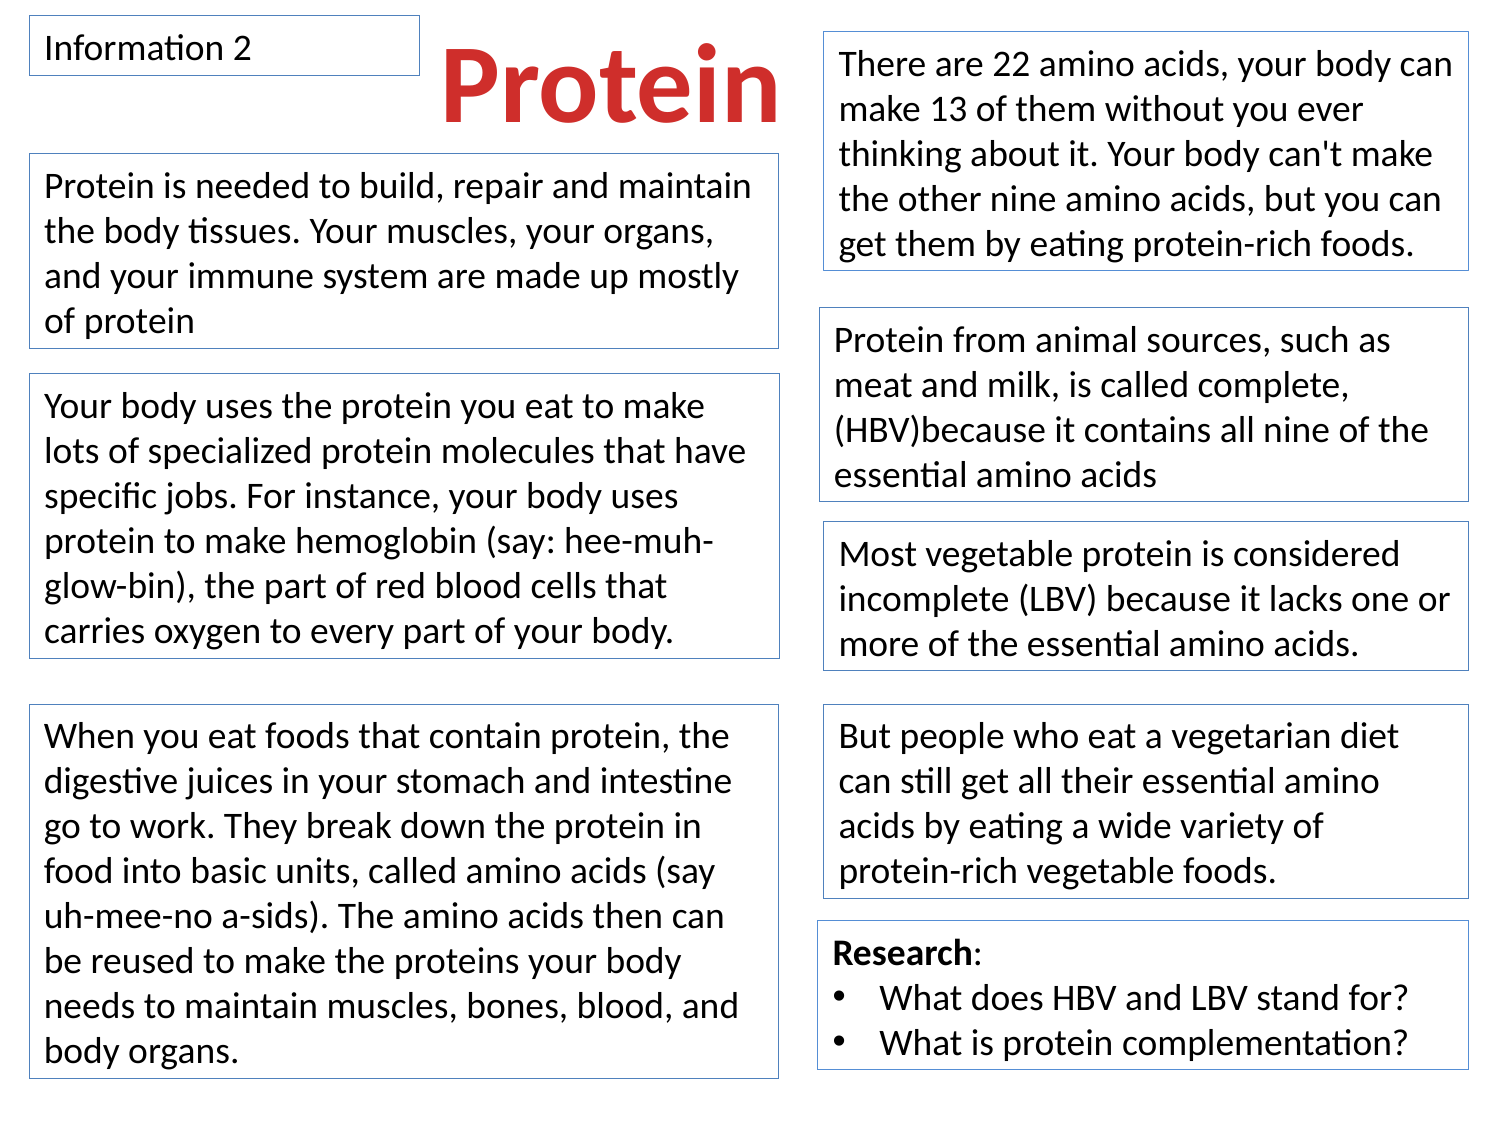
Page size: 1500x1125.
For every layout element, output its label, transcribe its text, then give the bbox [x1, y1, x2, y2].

text_box There are 22 amino acids, your body can make 13 of them without you ever thinking about it. Your body can't make the other nine amino acids, but you can get them by eating protein-rich foods. [822, 29, 1471, 273]
text_box Protein from animal sources, such as meat and milk, is called complete, (HBV)because it contains all nine of the essential amino acids [819, 307, 1469, 502]
text_box Most vegetable protein is considered incomplete (LBV) because it lacks one or more of the essential amino acids. [823, 521, 1469, 671]
text_box But people who eat a vegetarian diet can still get all their essential amino acids by eating a wide variety of protein-rich vegetable foods. [823, 704, 1469, 899]
text_box Protein [419, 2, 803, 153]
text_box Information 2 [29, 15, 419, 76]
text_box Research: What does HBV and LBV stand for? What is protein complementation? [817, 920, 1469, 1070]
text_box Your body uses the protein you eat to make lots of specialized protein molecules that have specific jobs. For instance, your body uses protein to make hemoglobin (say: hee-muh-glow-bin), the part of red blood cells that carries oxygen to every part of your body. [29, 373, 780, 659]
text_box Protein is needed to build, repair and maintain the body tissues. Your muscles, your organs, and your immune system are made up mostly of protein [29, 153, 779, 349]
text_box When you eat foods that contain protein, the digestive juices in your stomach and intestine go to work. They break down the protein in food into basic units, called amino acids (say uh-mee-no a-sids). The amino acids then can be reused to make the proteins your body needs to maintain muscles, bones, blood, and body organs. [29, 704, 779, 1079]
